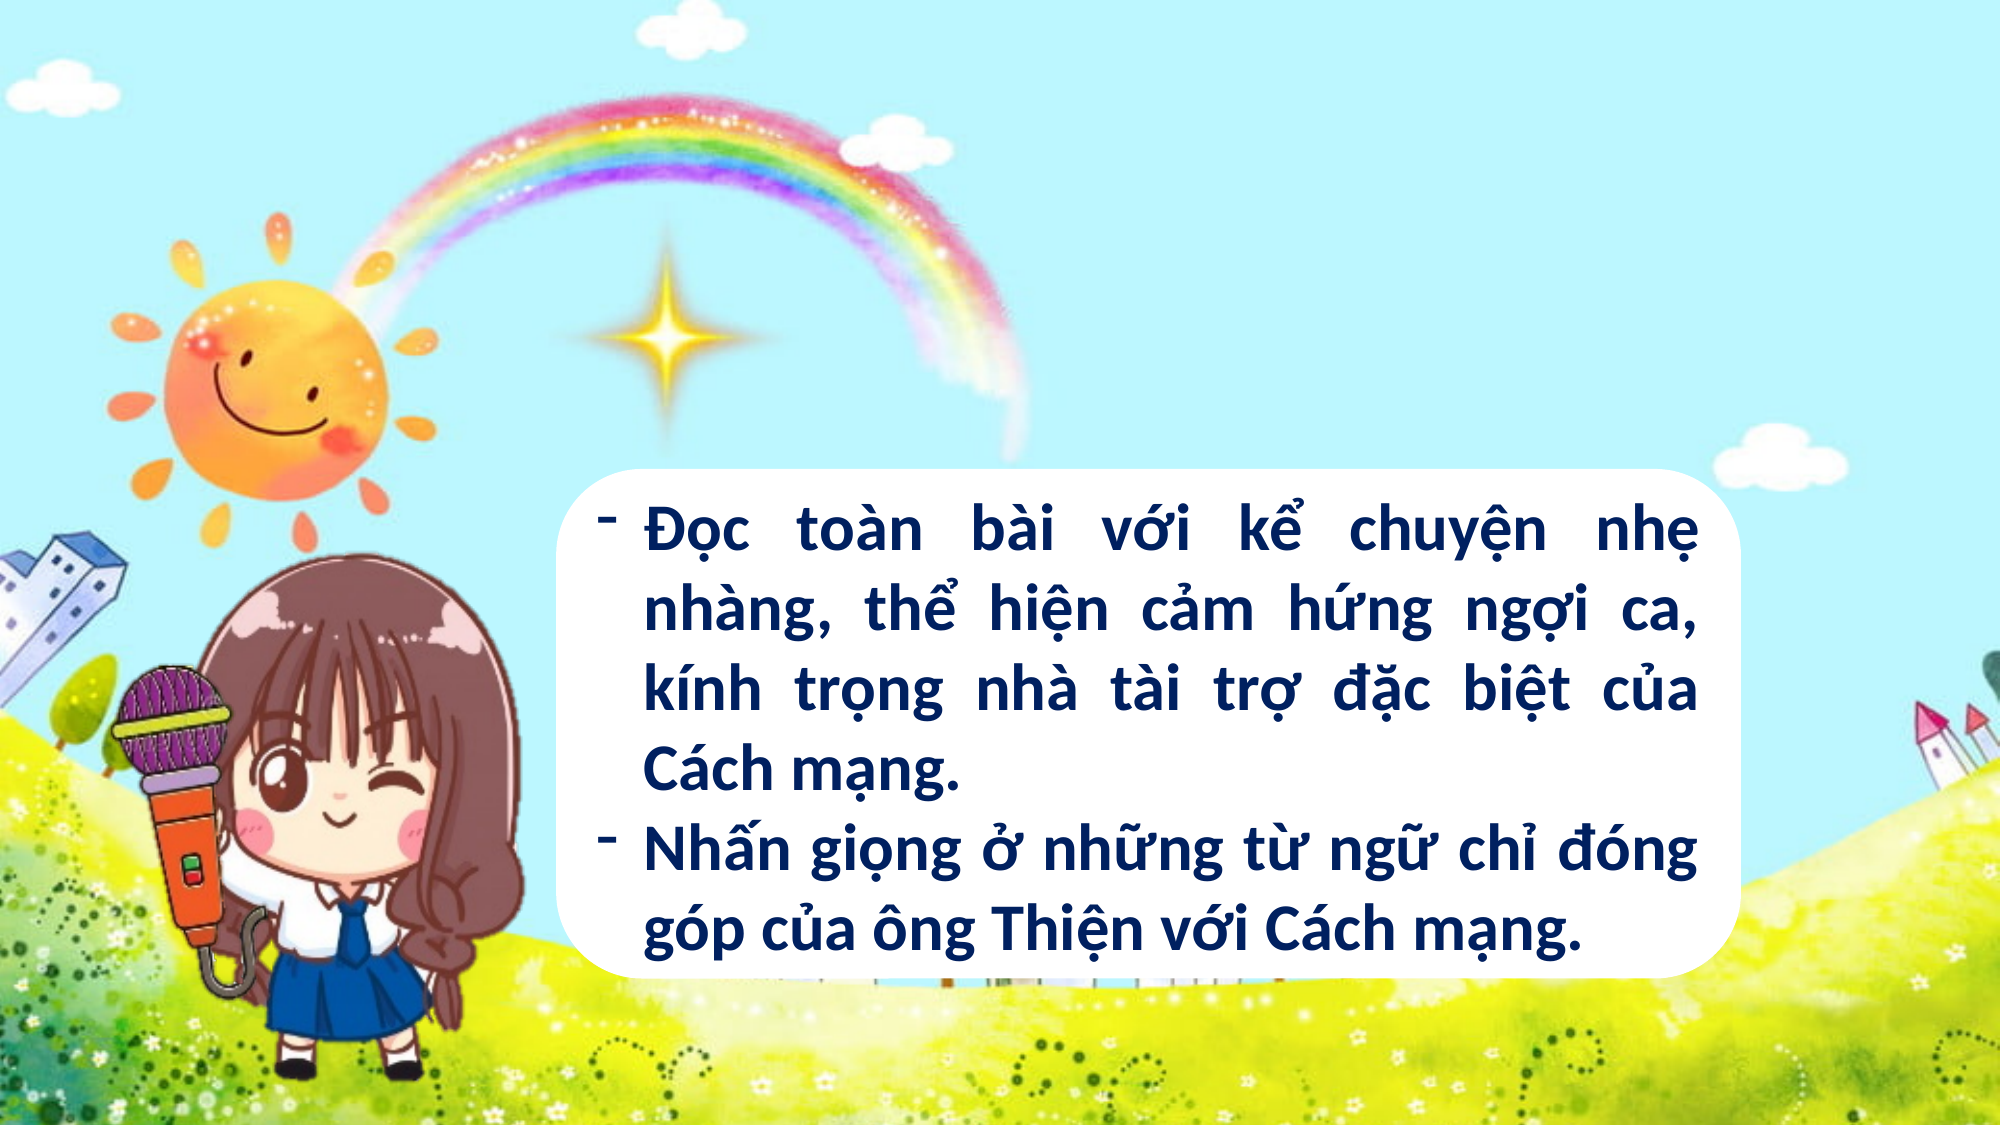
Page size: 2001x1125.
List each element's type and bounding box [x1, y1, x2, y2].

picture [0, 0, 2000, 1125]
text_box [76, 527, 535, 1103]
